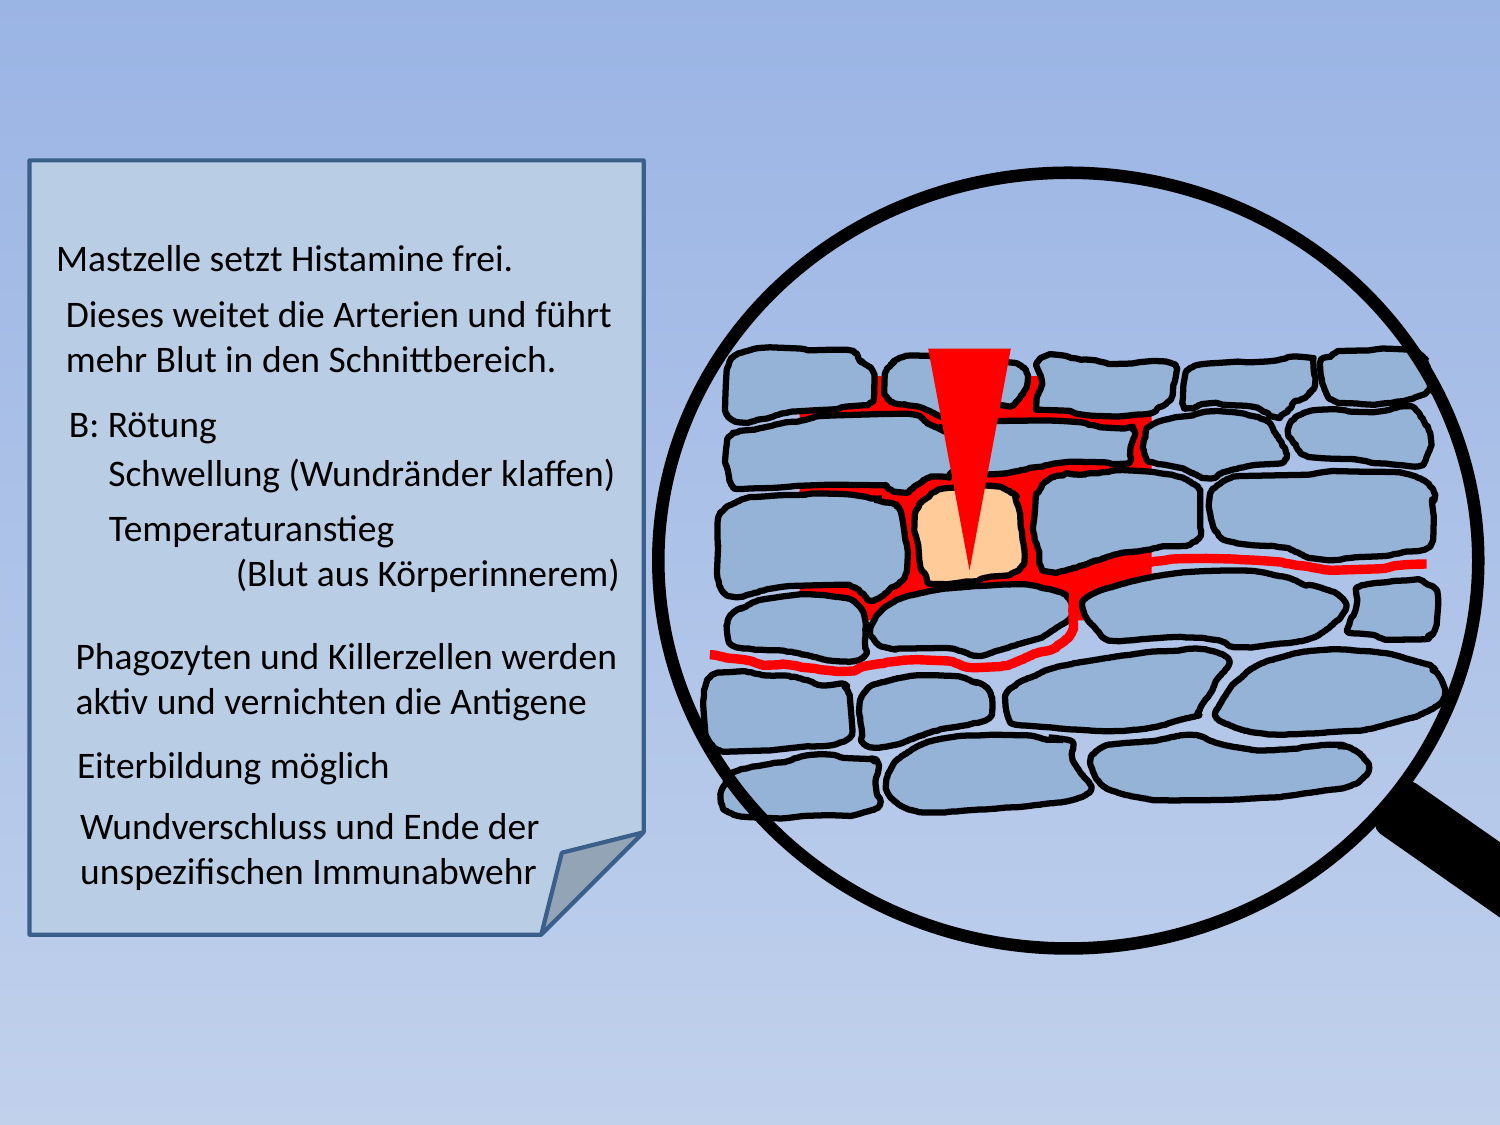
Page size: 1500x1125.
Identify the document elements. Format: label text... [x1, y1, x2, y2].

text_box Wundverschluss und Ende der unspezifischen Immunabwehr [65, 794, 564, 900]
text_box [767, 827, 1370, 951]
text_box Mastzelle setzt Histamine frei. [41, 226, 677, 287]
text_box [703, 346, 1446, 819]
text_box Schwellung (Wundränder klaffen) [93, 442, 631, 502]
text_box [724, 170, 1412, 345]
text_box [1449, 411, 1481, 710]
text_box Eiterbildung möglich [62, 733, 406, 794]
text_box [1375, 806, 1500, 918]
text_box Temperaturanstieg (Blut aus Körperinnerem) [94, 496, 636, 602]
text_box B: Rötung [54, 392, 232, 453]
text_box [656, 389, 698, 732]
text_box Phagozyten und Killerzellen werden aktiv und vernichten die Antigene [60, 624, 642, 730]
text_box Dieses weitet die Arterien und führt mehr Blut in den Schnittbereich. [51, 282, 628, 387]
text_box [27, 158, 646, 937]
